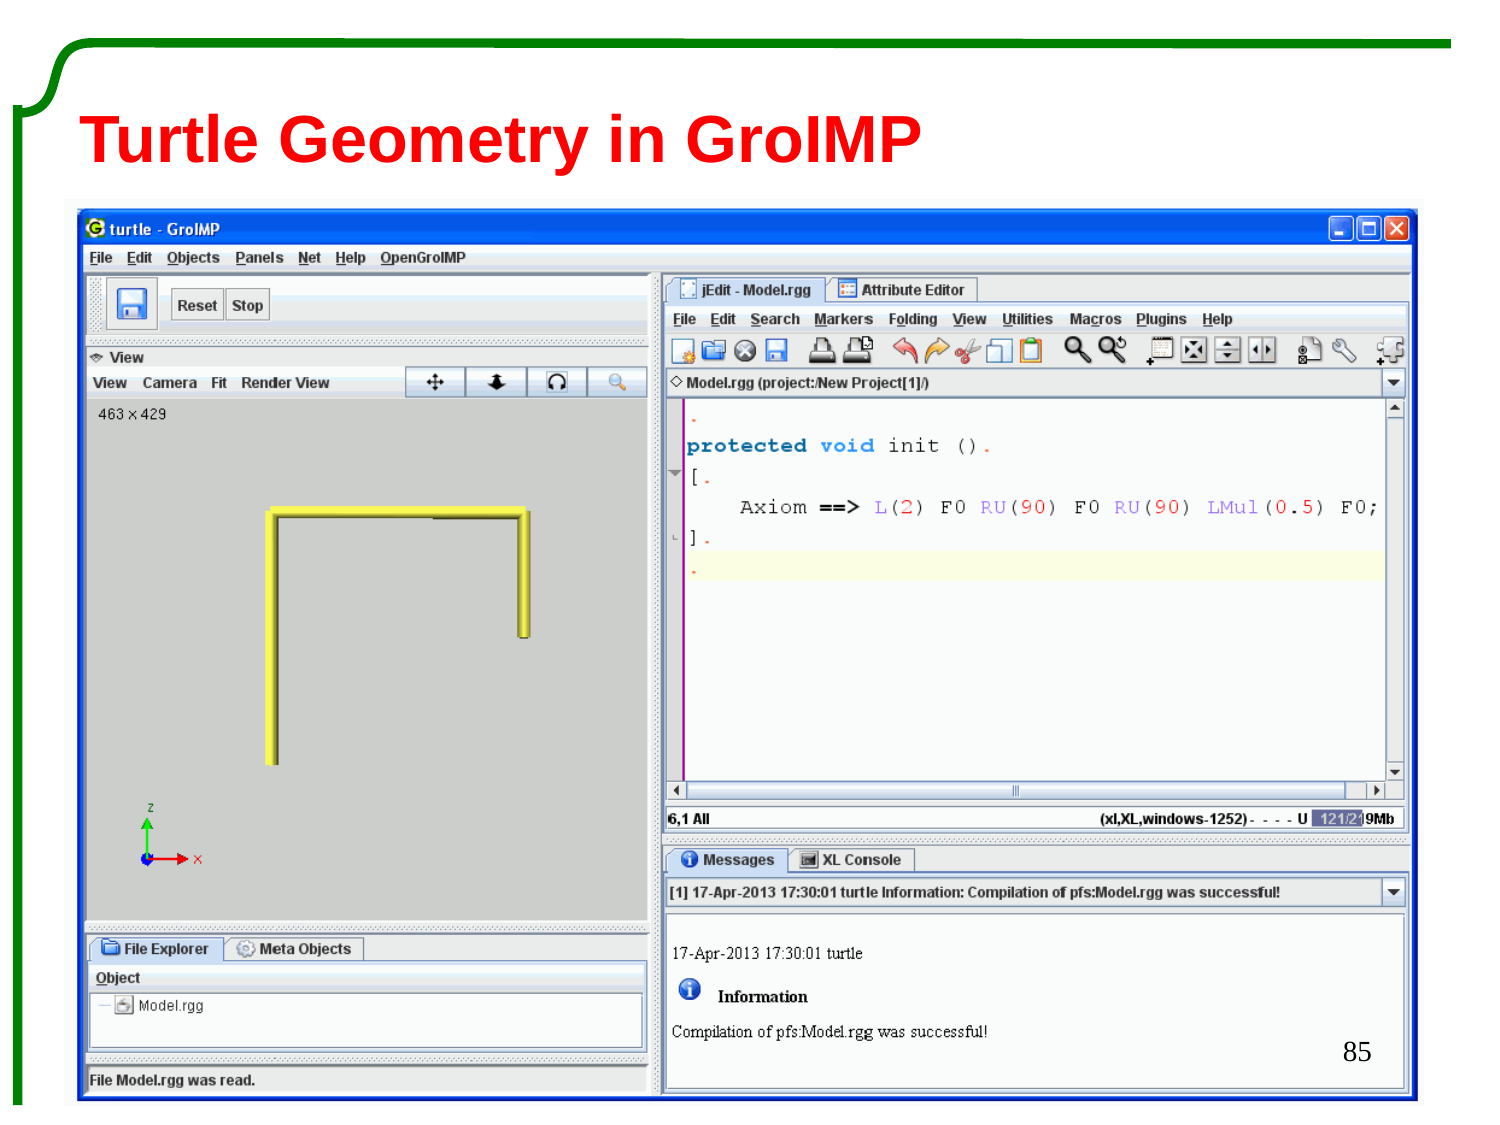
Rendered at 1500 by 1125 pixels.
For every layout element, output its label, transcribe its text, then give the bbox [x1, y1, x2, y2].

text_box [19, 40, 91, 116]
picture [64, 199, 1424, 1106]
text_box Turtle Geometry in GroIMP [64, 88, 975, 184]
